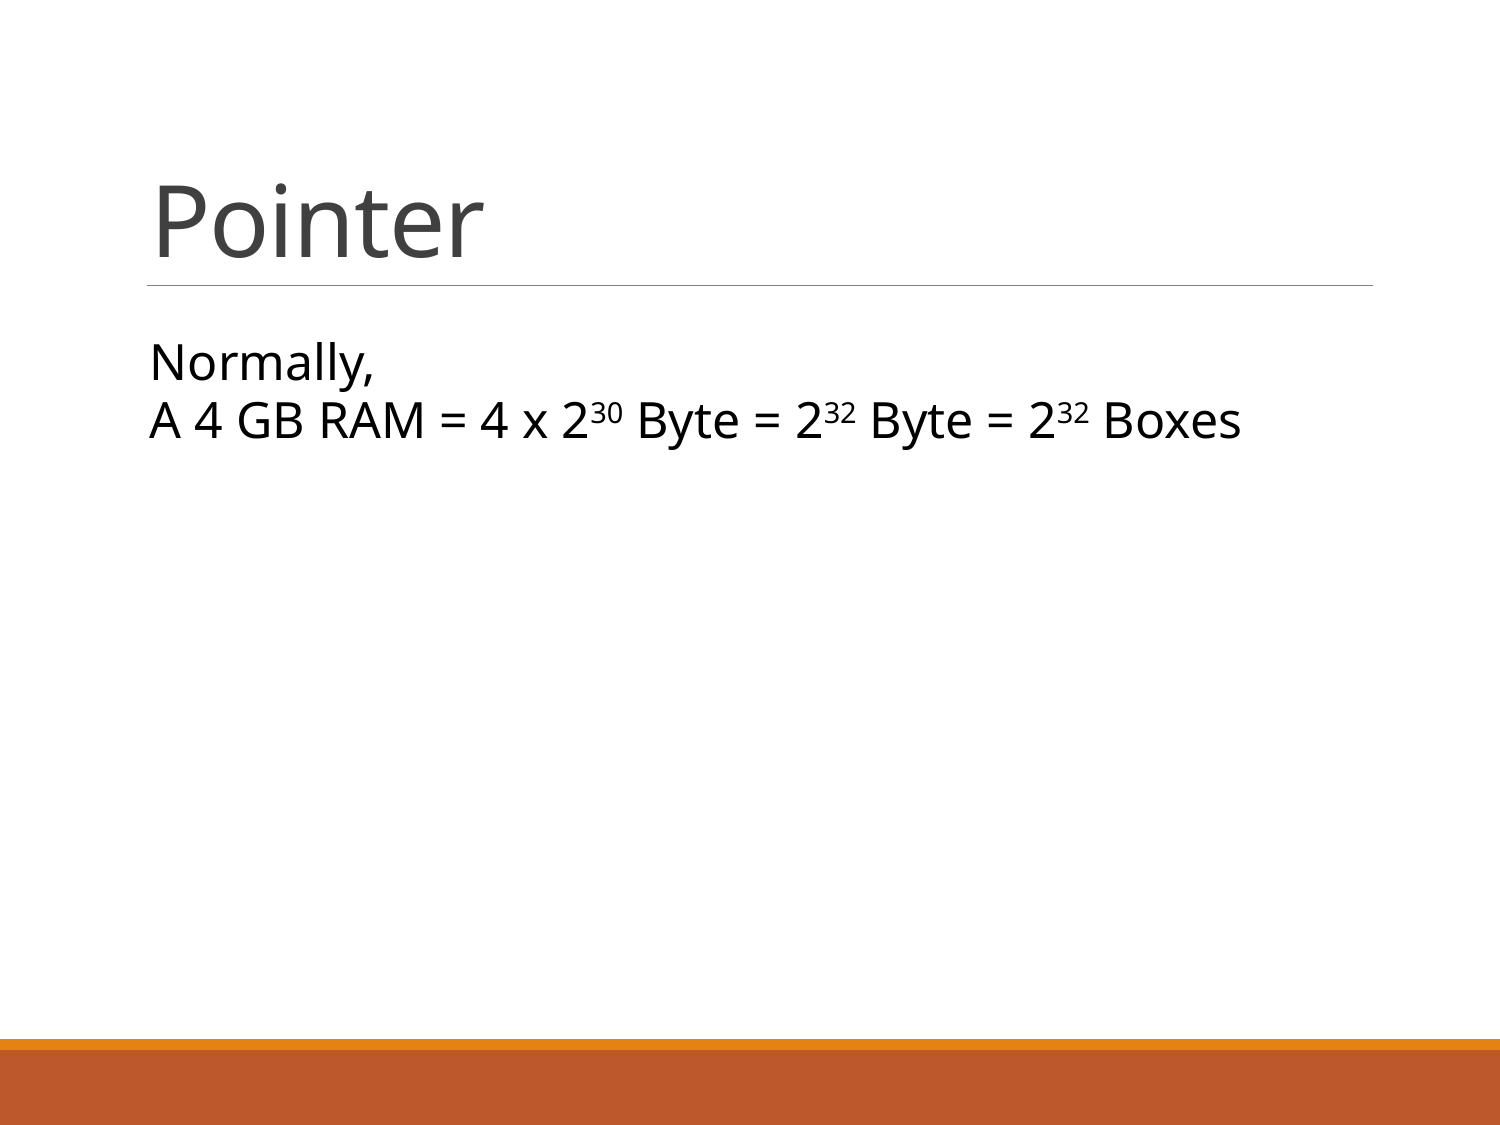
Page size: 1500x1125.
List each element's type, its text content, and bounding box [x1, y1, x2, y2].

title Pointer [135, 47, 1373, 285]
text_box Normally, A 4 GB RAM = 4 x 230 Byte = 232 Byte = 232 Boxes [134, 324, 1314, 470]
